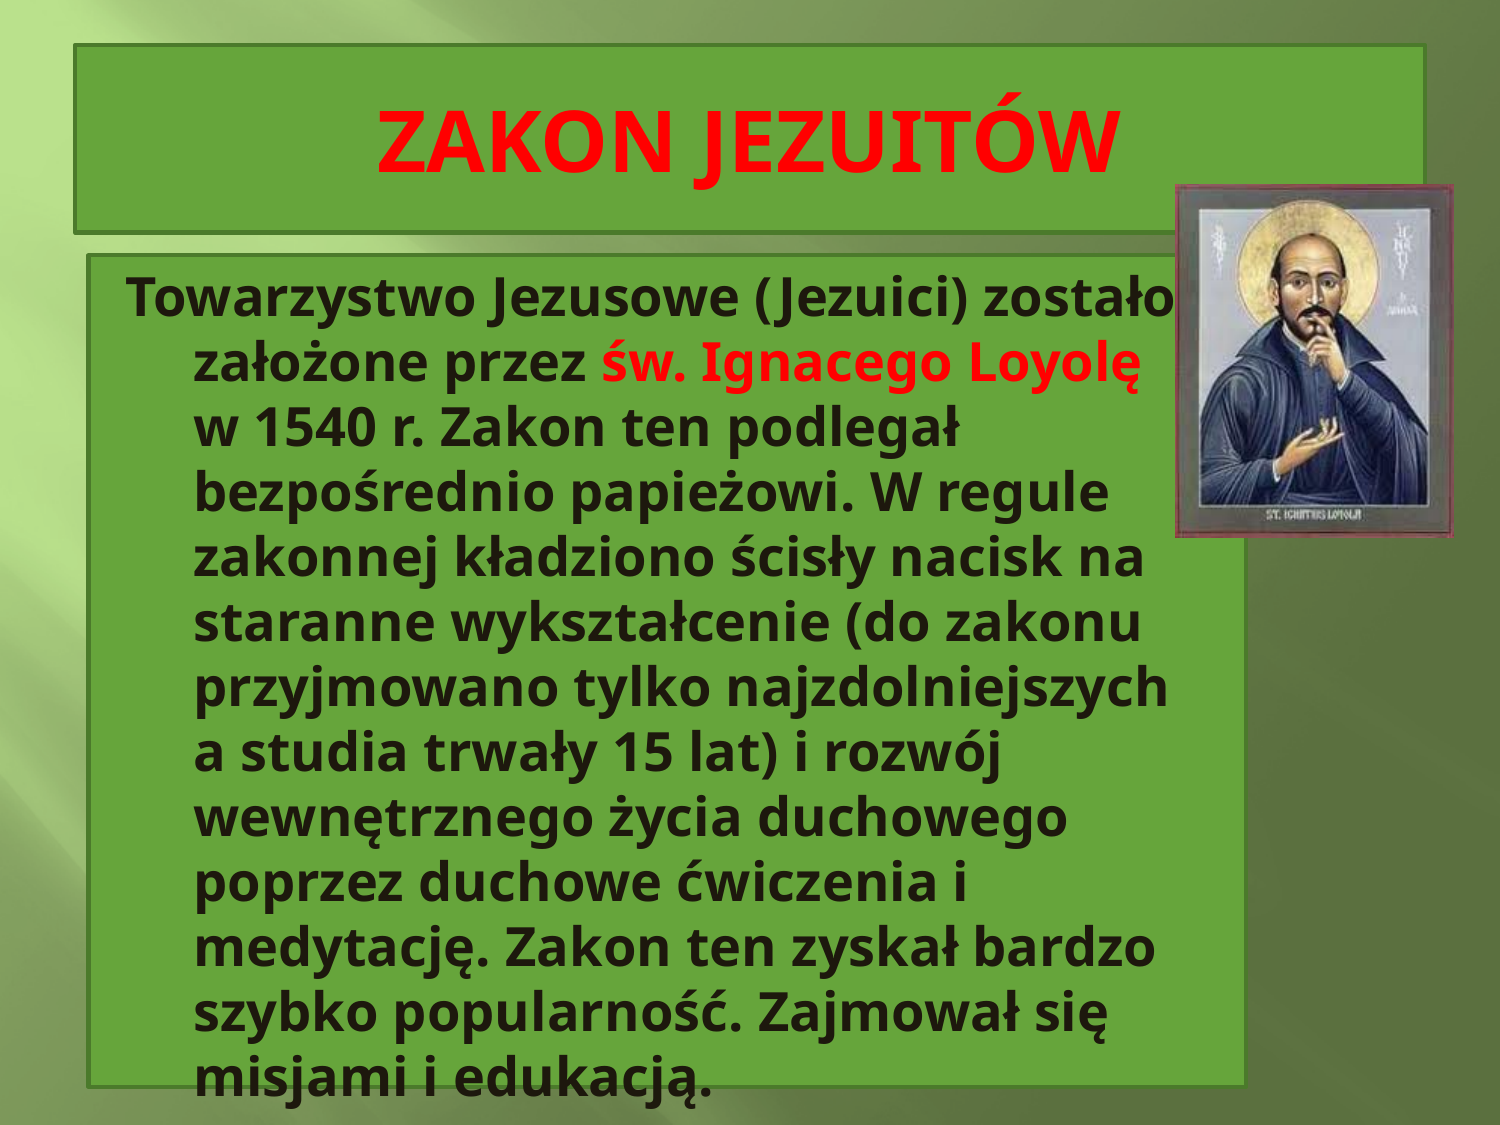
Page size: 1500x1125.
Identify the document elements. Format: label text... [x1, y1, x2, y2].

title ZAKON JEZUITÓW [73, 43, 1427, 235]
list Towarzystwo Jezusowe (Jezuici) zostało założone przez św. Ignacego Loyolę w 1540 r. Zakon ten podlegał bezpośrednio papieżowi. W regule zakonnej kładziono ścisły nacisk na staranne wykształcenie (do zakonu przyjmowano tylko najzdolniejszych a studia trwały 15 lat) i rozwój wewnętrznego życia duchowego poprzez duchowe ćwiczenia i medytację. Zakon ten zyskał bardzo szybko popularność. Zajmował się misjami i edukacją. [86, 253, 1248, 1089]
picture [1174, 184, 1455, 538]
